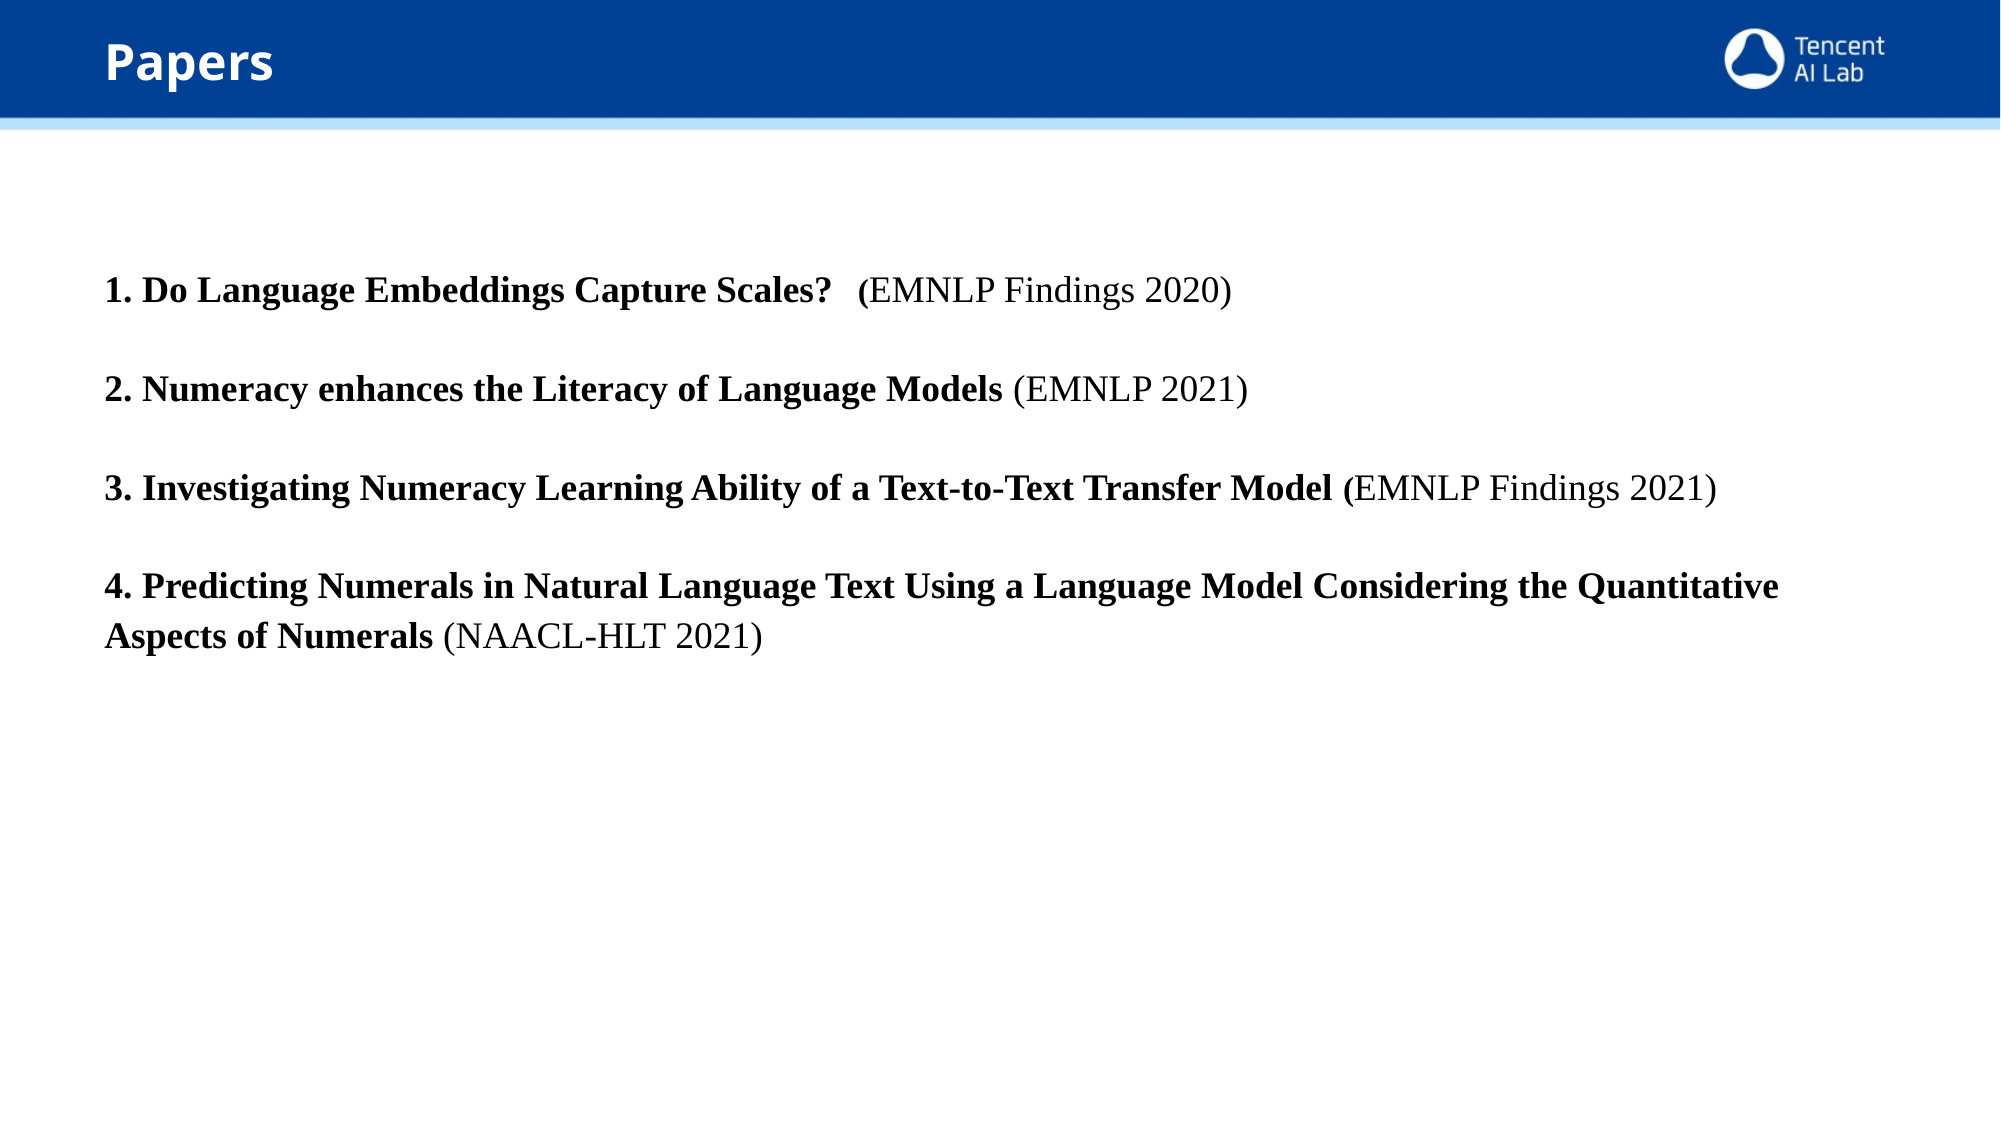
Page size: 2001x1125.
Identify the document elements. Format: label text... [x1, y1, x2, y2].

list 1. Do Language Embeddings Capture Scales? (EMNLP Findings 2020) 2. Numeracy enhances the Literacy of Language Models (EMNLP 2021) 3. Investigating Numeracy Learning Ability of a Text-to-Text Transfer Model (EMNLP Findings 2021) 4. Predicting Numerals in Natural Language Text Using a Language Model Considering the Quantitative Aspects of Numerals (NAACL-HLT 2021) [89, 252, 1802, 1125]
title Papers [89, 26, 1521, 103]
picture [0, 0, 2001, 133]
